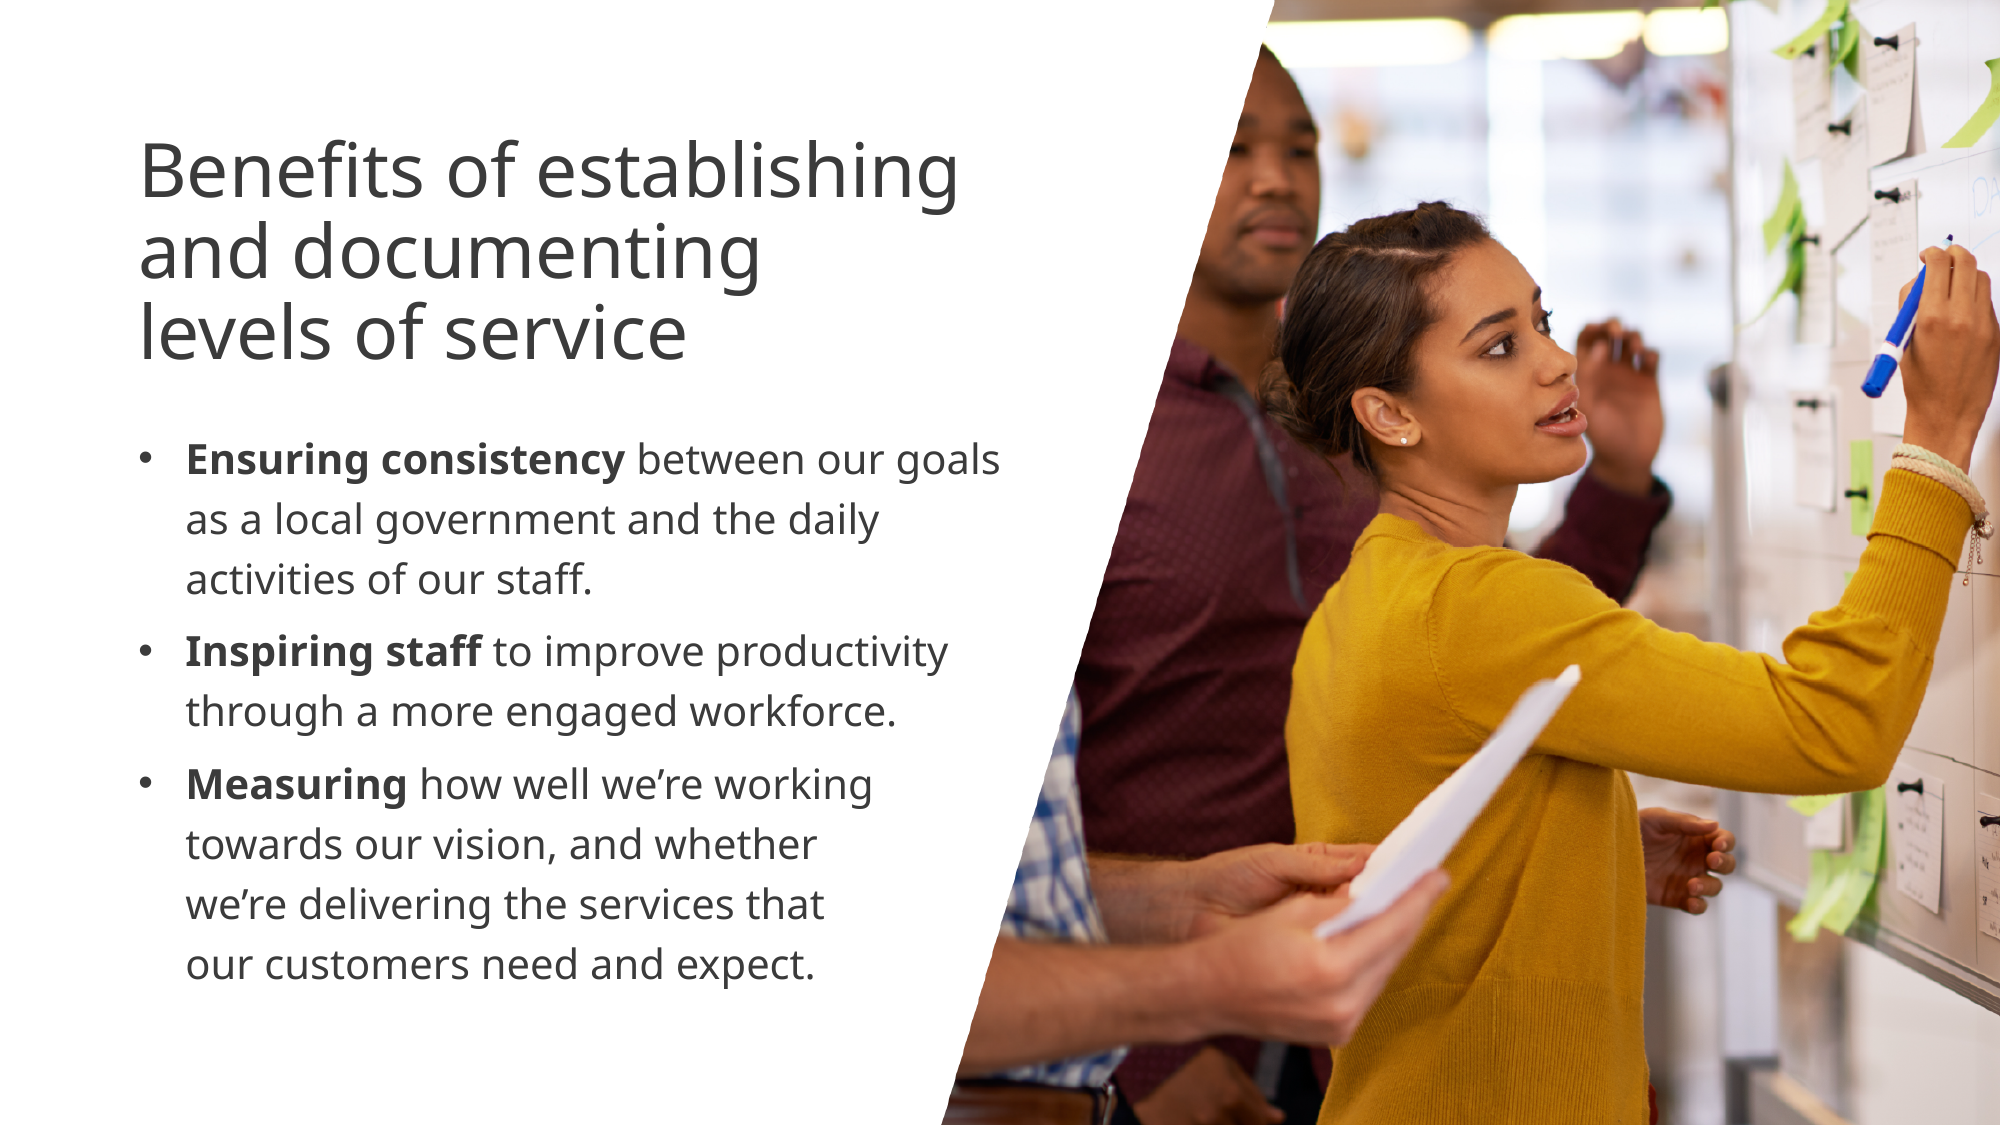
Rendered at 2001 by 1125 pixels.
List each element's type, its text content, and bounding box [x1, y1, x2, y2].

text_box Ensuring consistency between our goals as a local government and the daily activities of our staff. Inspiring staff to improve productivity through a more engaged workforce. Measuring how well we’re working towards our vision, and whether we’re delivering the services that our customers need and expect. [123, 415, 941, 1054]
picture [941, 0, 2000, 1125]
text_box Benefits of establishing and documenting levels of service [123, 125, 941, 377]
